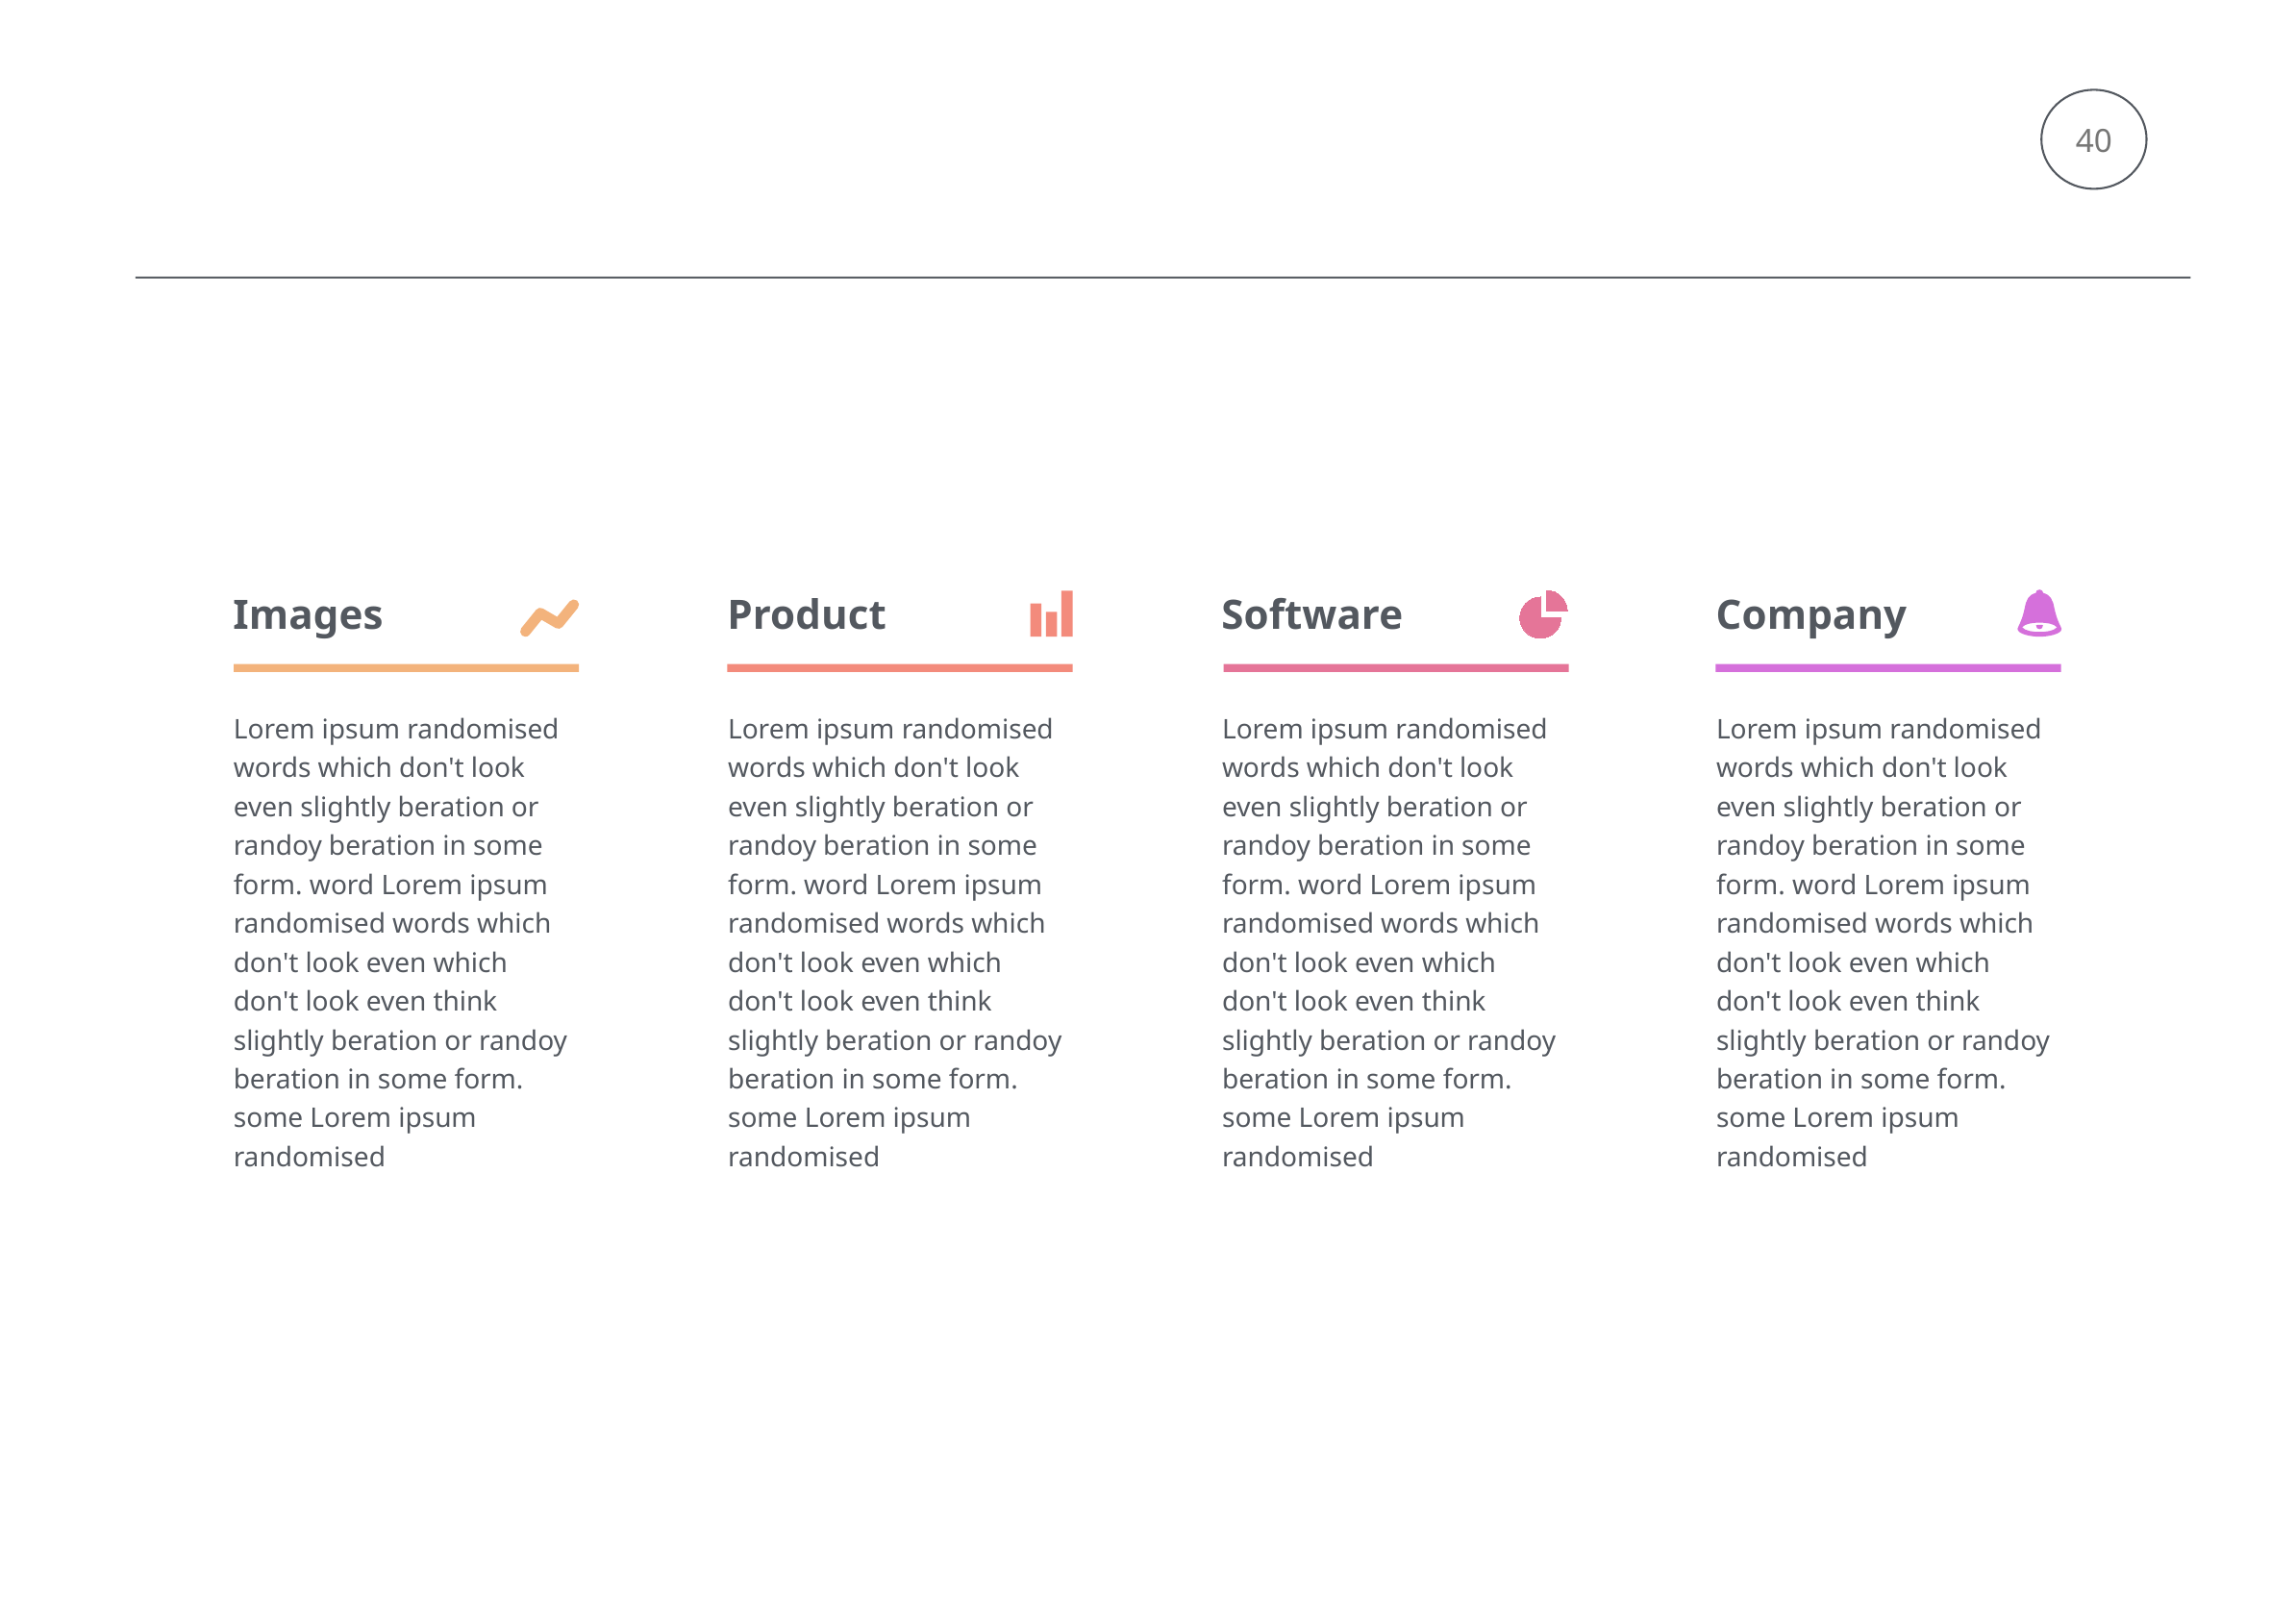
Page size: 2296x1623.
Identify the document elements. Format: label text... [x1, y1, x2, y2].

text_box Lorem ipsum randomised words which don't look even slightly beration or randoy beration in some form. word Lorem ipsum randomised words which don't look even which don't look even think slightly beration or randoy beration in some form. some Lorem ipsum randomised [1222, 692, 1568, 1186]
text_box [2017, 589, 2062, 637]
text_box [1061, 590, 1073, 637]
text_box [520, 599, 580, 637]
text_box Lorem ipsum randomised words which don't look even slightly beration or randoy beration in some form. word Lorem ipsum randomised words which don't look even which don't look even think slightly beration or randoy beration in some form. some Lorem ipsum randomised [1716, 692, 2062, 1186]
text_box Company [1715, 584, 1925, 649]
text_box [1546, 590, 1568, 612]
text_box Lorem ipsum randomised words which don't look even slightly beration or randoy beration in some form. word Lorem ipsum randomised words which don't look even which don't look even think slightly beration or randoy beration in some form. some Lorem ipsum randomised [234, 692, 580, 1186]
text_box Images [233, 584, 407, 649]
text_box [1045, 612, 1058, 637]
text_box Software [1221, 584, 1431, 649]
text_box [1030, 603, 1042, 637]
text_box [1519, 596, 1561, 638]
text_box Product [727, 584, 901, 649]
text_box Lorem ipsum randomised words which don't look even slightly beration or randoy beration in some form. word Lorem ipsum randomised words which don't look even which don't look even think slightly beration or randoy beration in some form. some Lorem ipsum randomised [728, 692, 1074, 1186]
slide_number 40 [2039, 84, 2149, 191]
